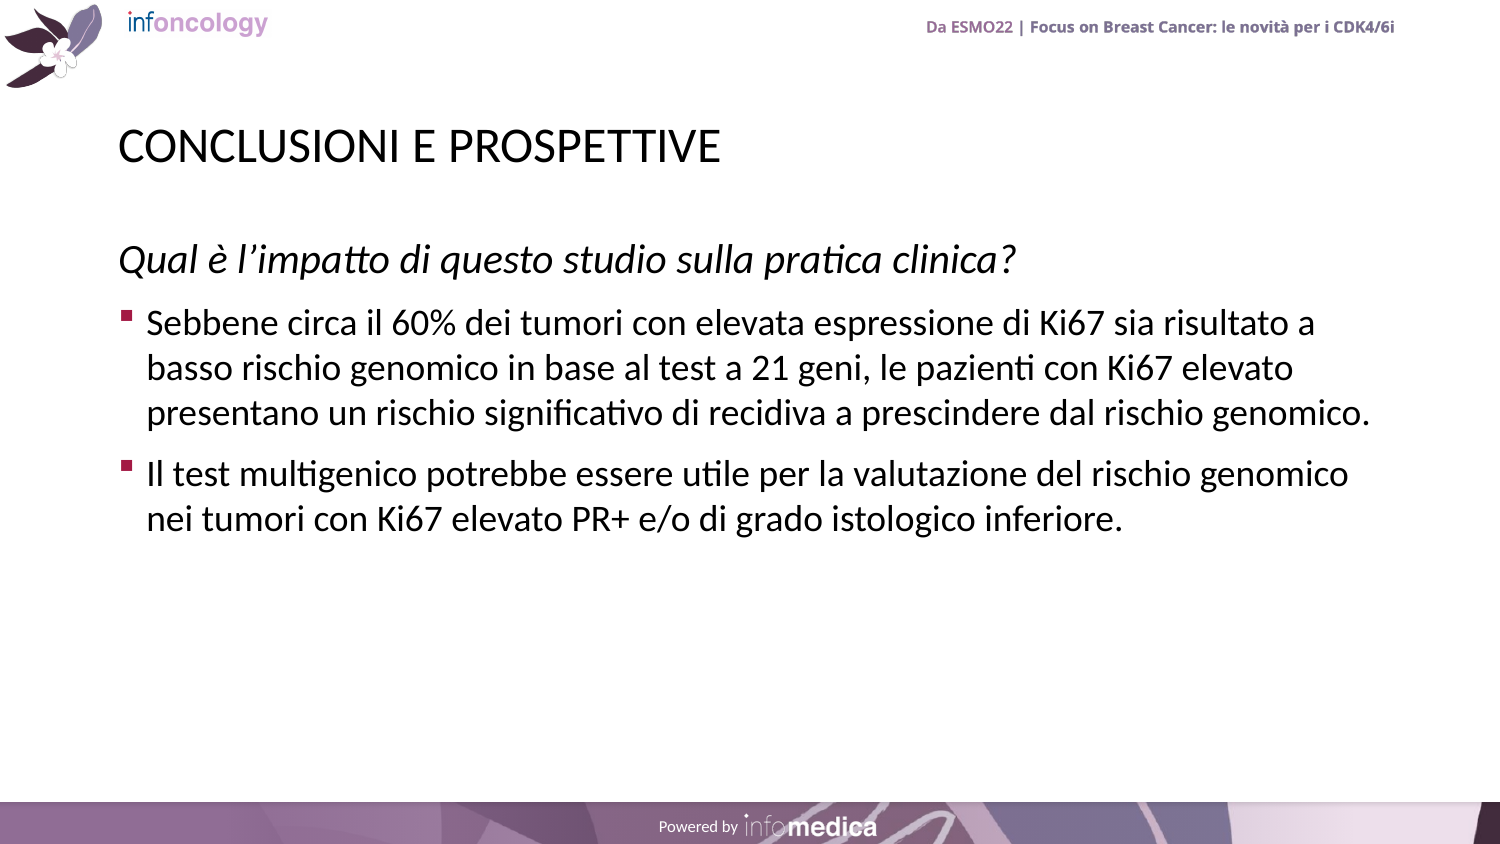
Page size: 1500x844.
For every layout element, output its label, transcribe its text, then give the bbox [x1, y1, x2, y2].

list Qual è l’impatto di questo studio sulla pratica clinica? Sebbene circa il 60% dei tumori con elevata espressione di Ki67 sia risultato a basso rischio genomico in base al test a 21 geni, le pazienti con Ki67 elevato presentano un rischio significativo di recidiva a prescindere dal rischio genomico. Il test multigenico potrebbe essere utile per la valutazione del rischio genomico nei tumori con Ki67 elevato PR+ e/o di grado istologico inferiore. [103, 224, 1397, 760]
picture [878, 11, 1408, 47]
picture [124, 9, 272, 38]
title CONCLUSIONI E PROSPETTIVE [103, 83, 1397, 208]
picture [1, 1, 107, 89]
picture [0, 802, 1500, 844]
